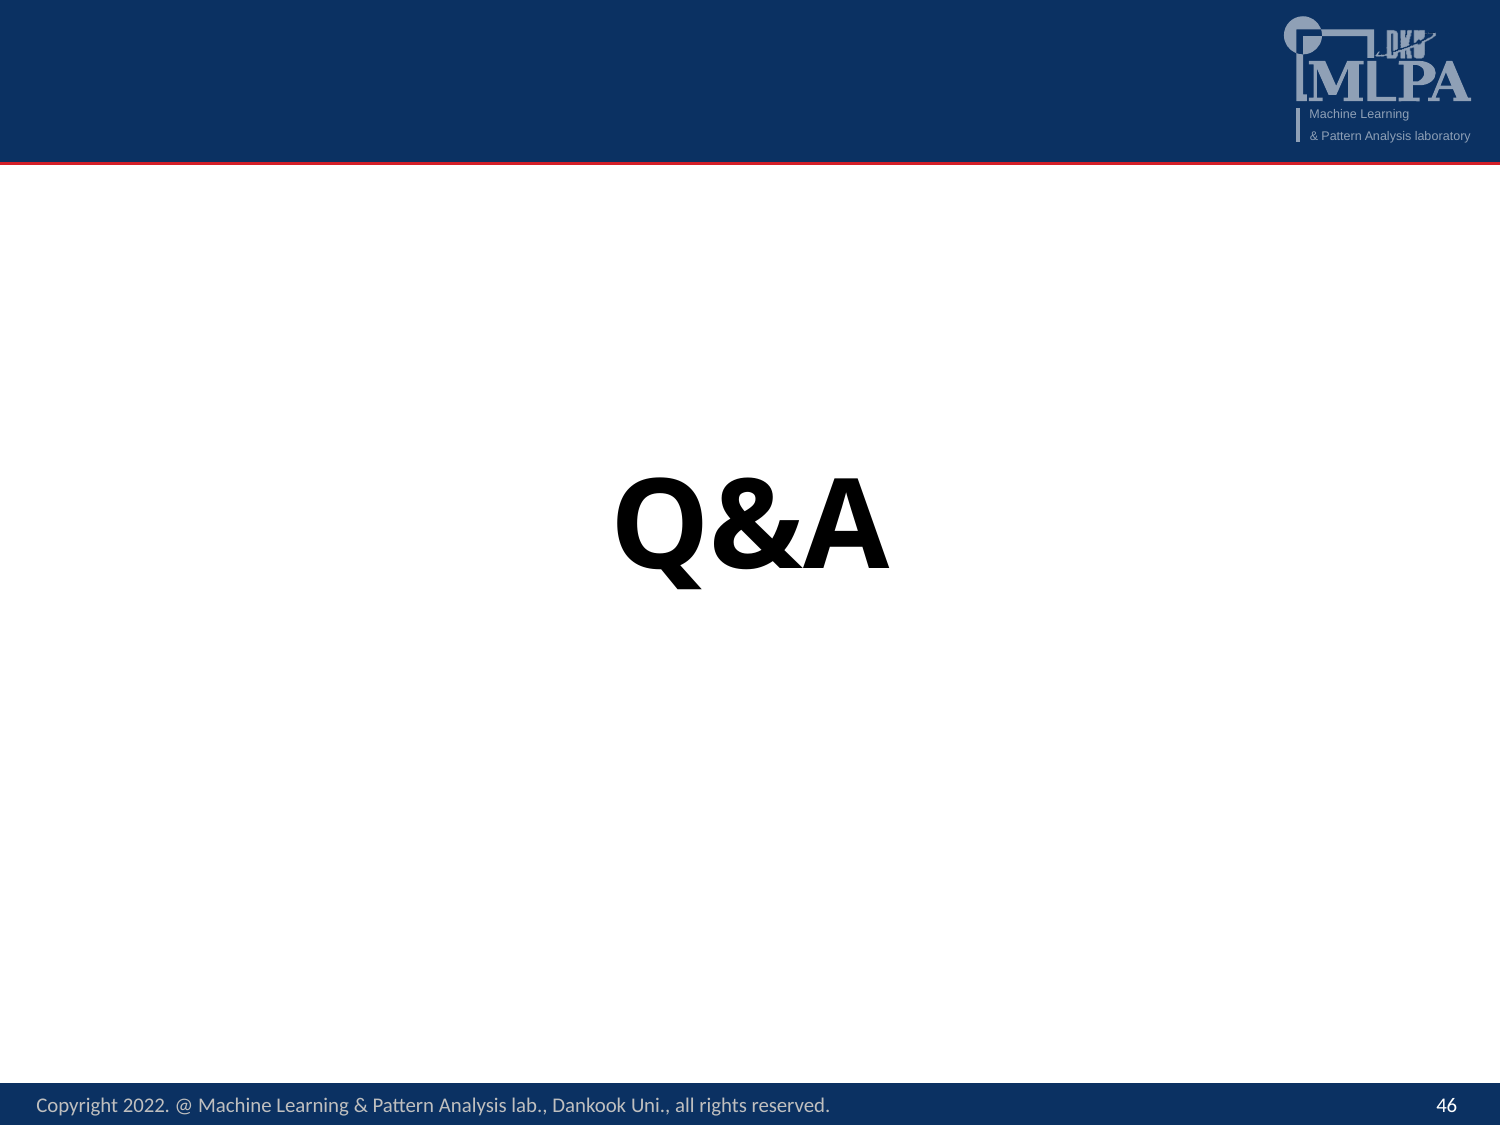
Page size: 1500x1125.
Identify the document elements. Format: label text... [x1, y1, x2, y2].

slide_number 46 [1368, 1084, 1473, 1125]
list Q&A [75, 436, 1425, 726]
footer Copyright 2022. @ Machine Learning & Pattern Analysis lab., Dankook Uni., all rights reserved. [21, 1073, 850, 1125]
